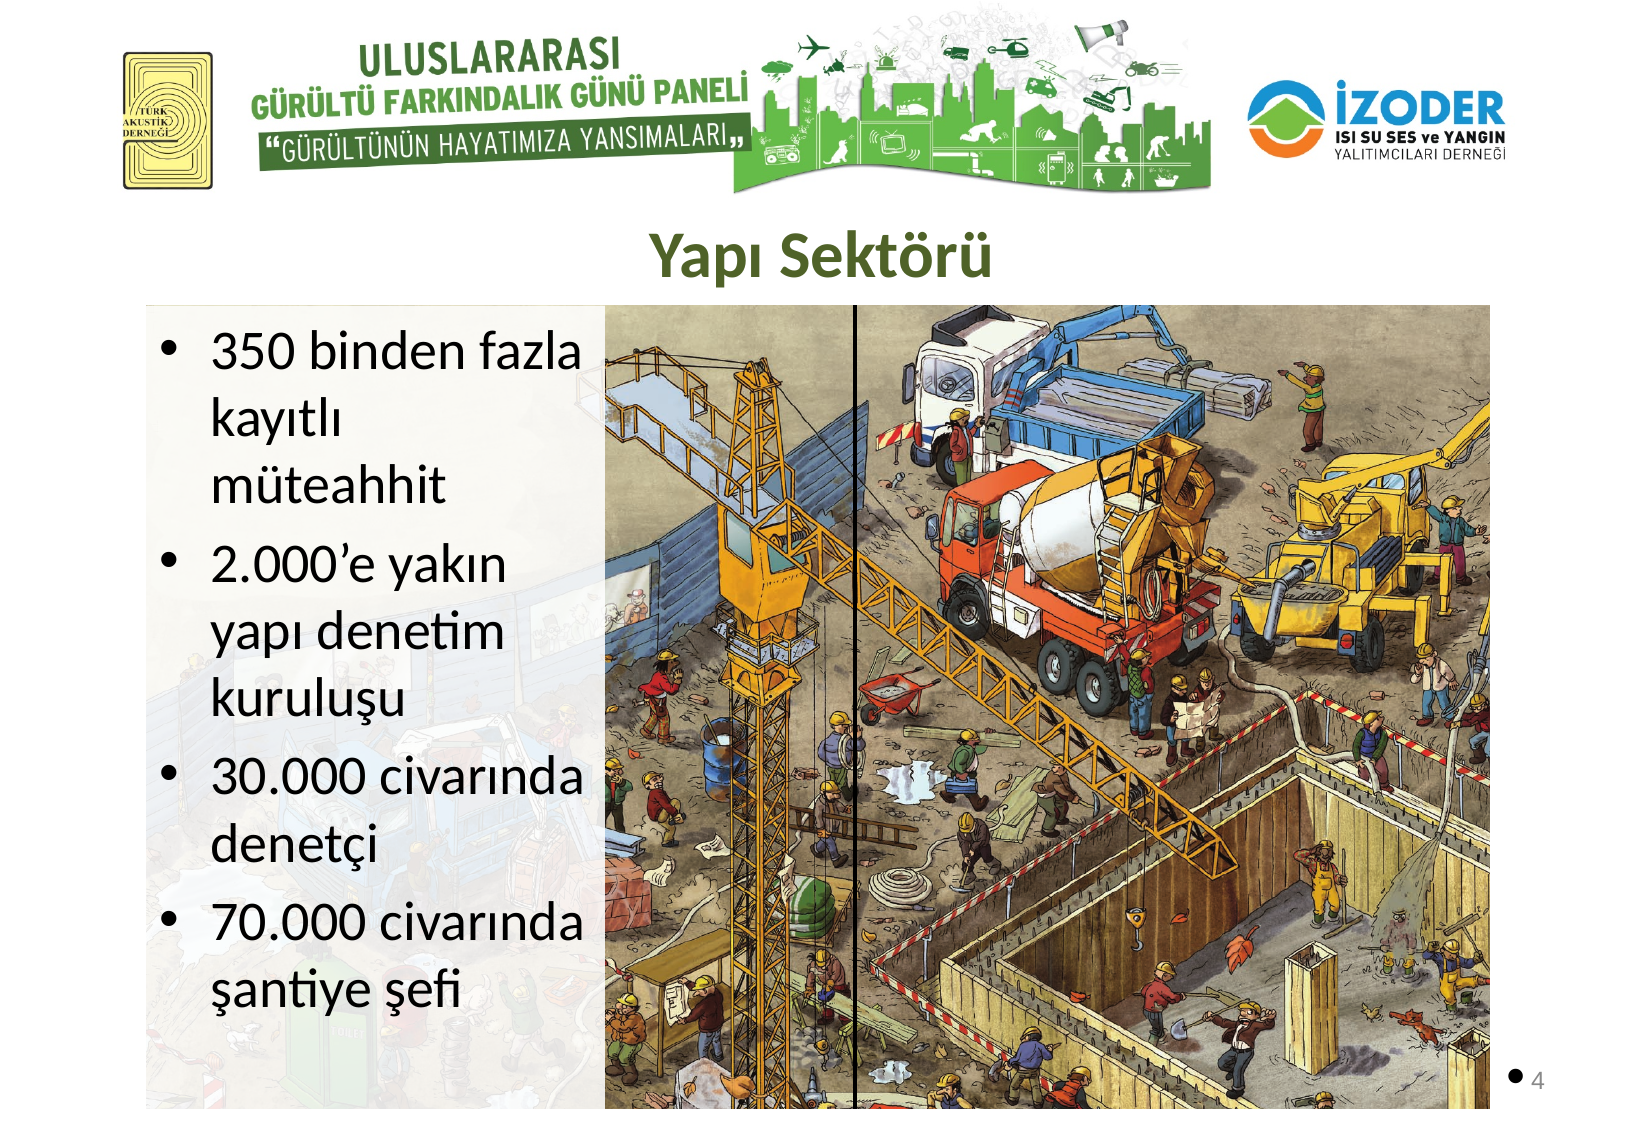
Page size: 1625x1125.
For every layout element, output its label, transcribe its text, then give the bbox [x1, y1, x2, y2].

picture [146, 305, 1490, 1110]
title Yapı Sektörü [146, 223, 1497, 291]
slide_number 4 [1493, 1049, 1561, 1110]
picture [61, 0, 1563, 215]
